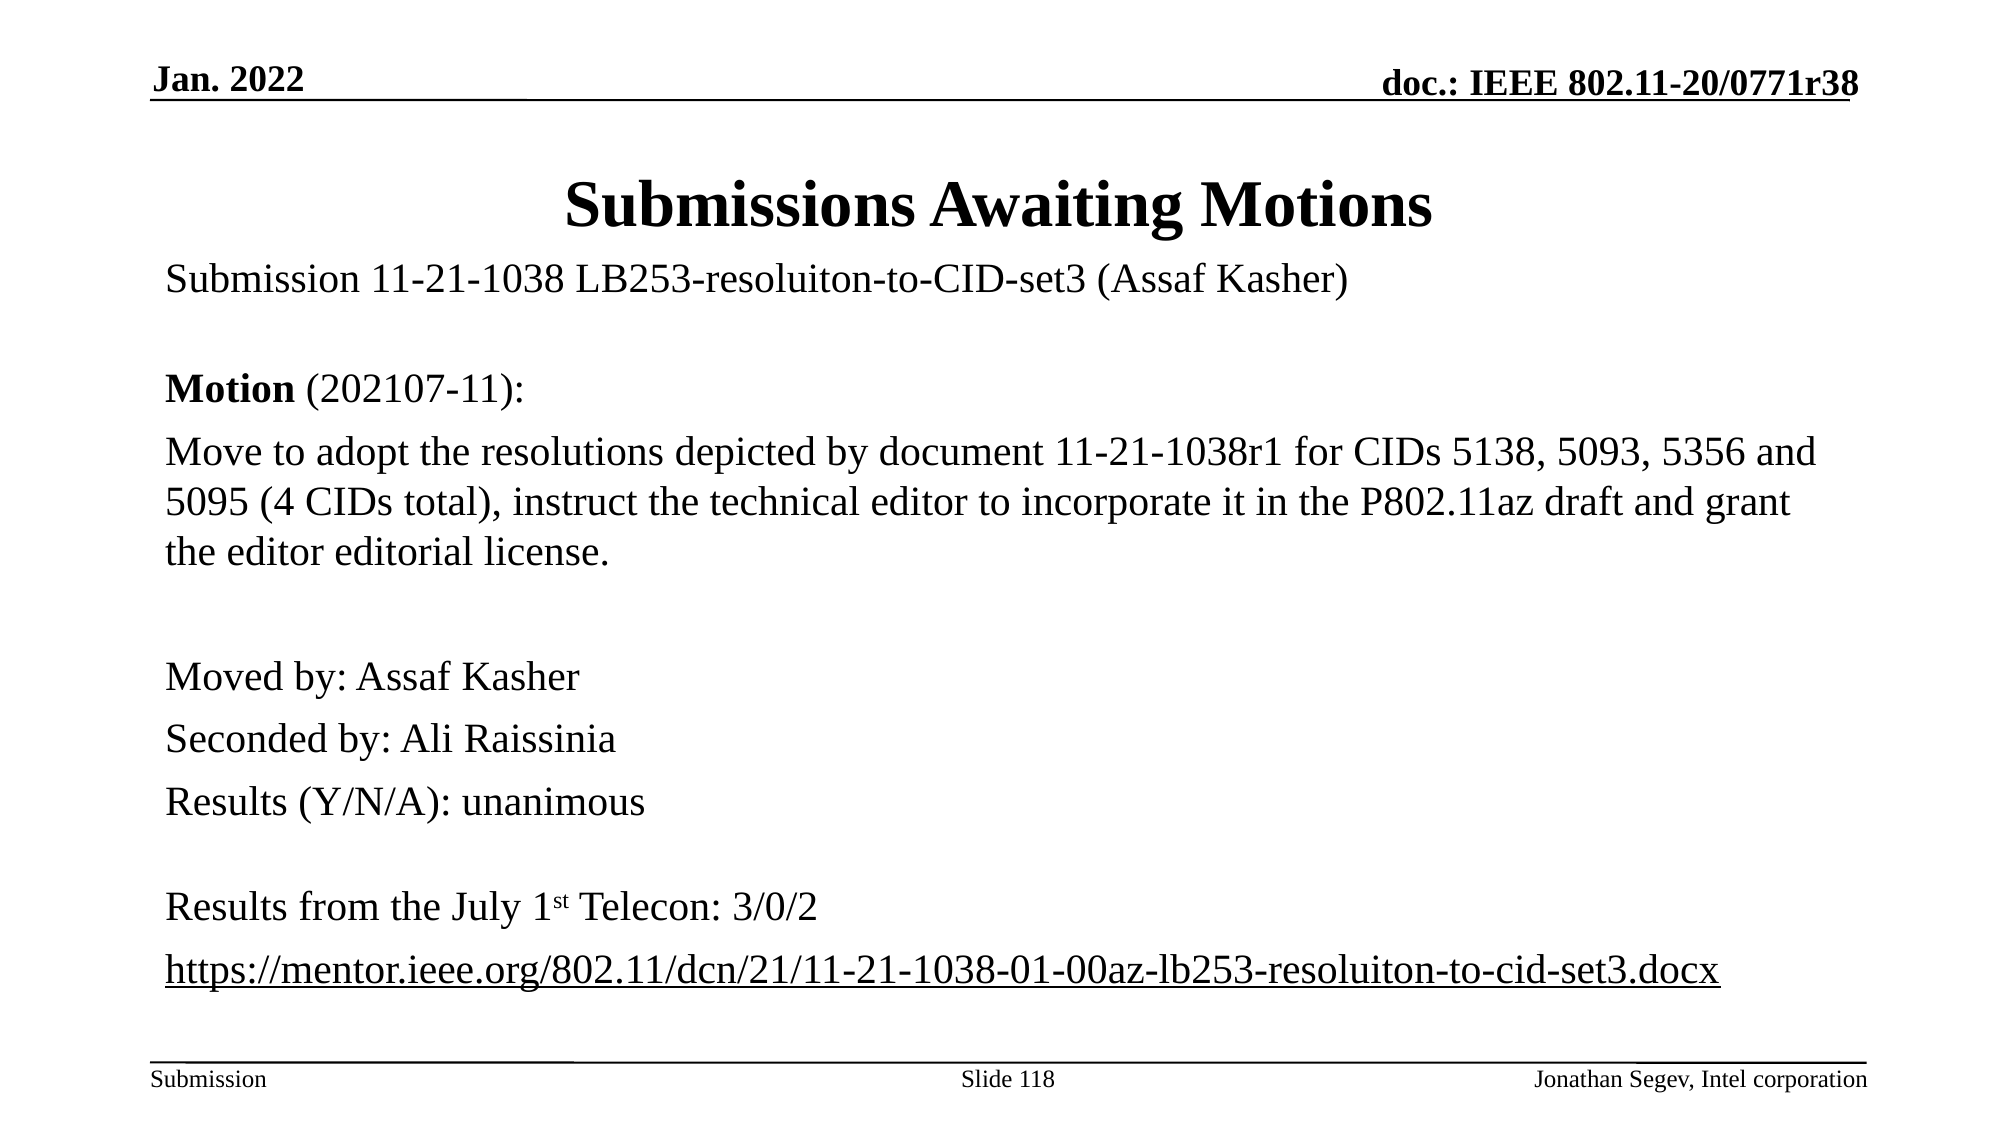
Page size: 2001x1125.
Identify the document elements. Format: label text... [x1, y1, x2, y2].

title Submissions Awaiting Motions [149, 112, 1850, 243]
list Submission 11-21-1038 LB253-resoluiton-to-CID-set3 (Assaf Kasher) Motion (202107-11): Move to adopt the resolutions depicted by document 11-21-1038r1 for CIDs 5138, 5093, 5356 and 5095 (4 CIDs total), instruct the technical editor to incorporate it in the P802.11az draft and grant the editor editorial license. Moved by: Assaf Kasher Seconded by: Ali Raissinia Results (Y/N/A): unanimous Results from the July 1st Telecon: 3/0/2 https://mentor.ieee.org/802.11/dcn/21/11-21-1038-01-00az-lb253-resoluiton-to-cid-set3.docx [149, 243, 1850, 1000]
footer Jonathan Segev, Intel corporation [1171, 1061, 1869, 1093]
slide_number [152, 54, 563, 100]
slide_number Slide 118 [950, 1061, 1067, 1123]
